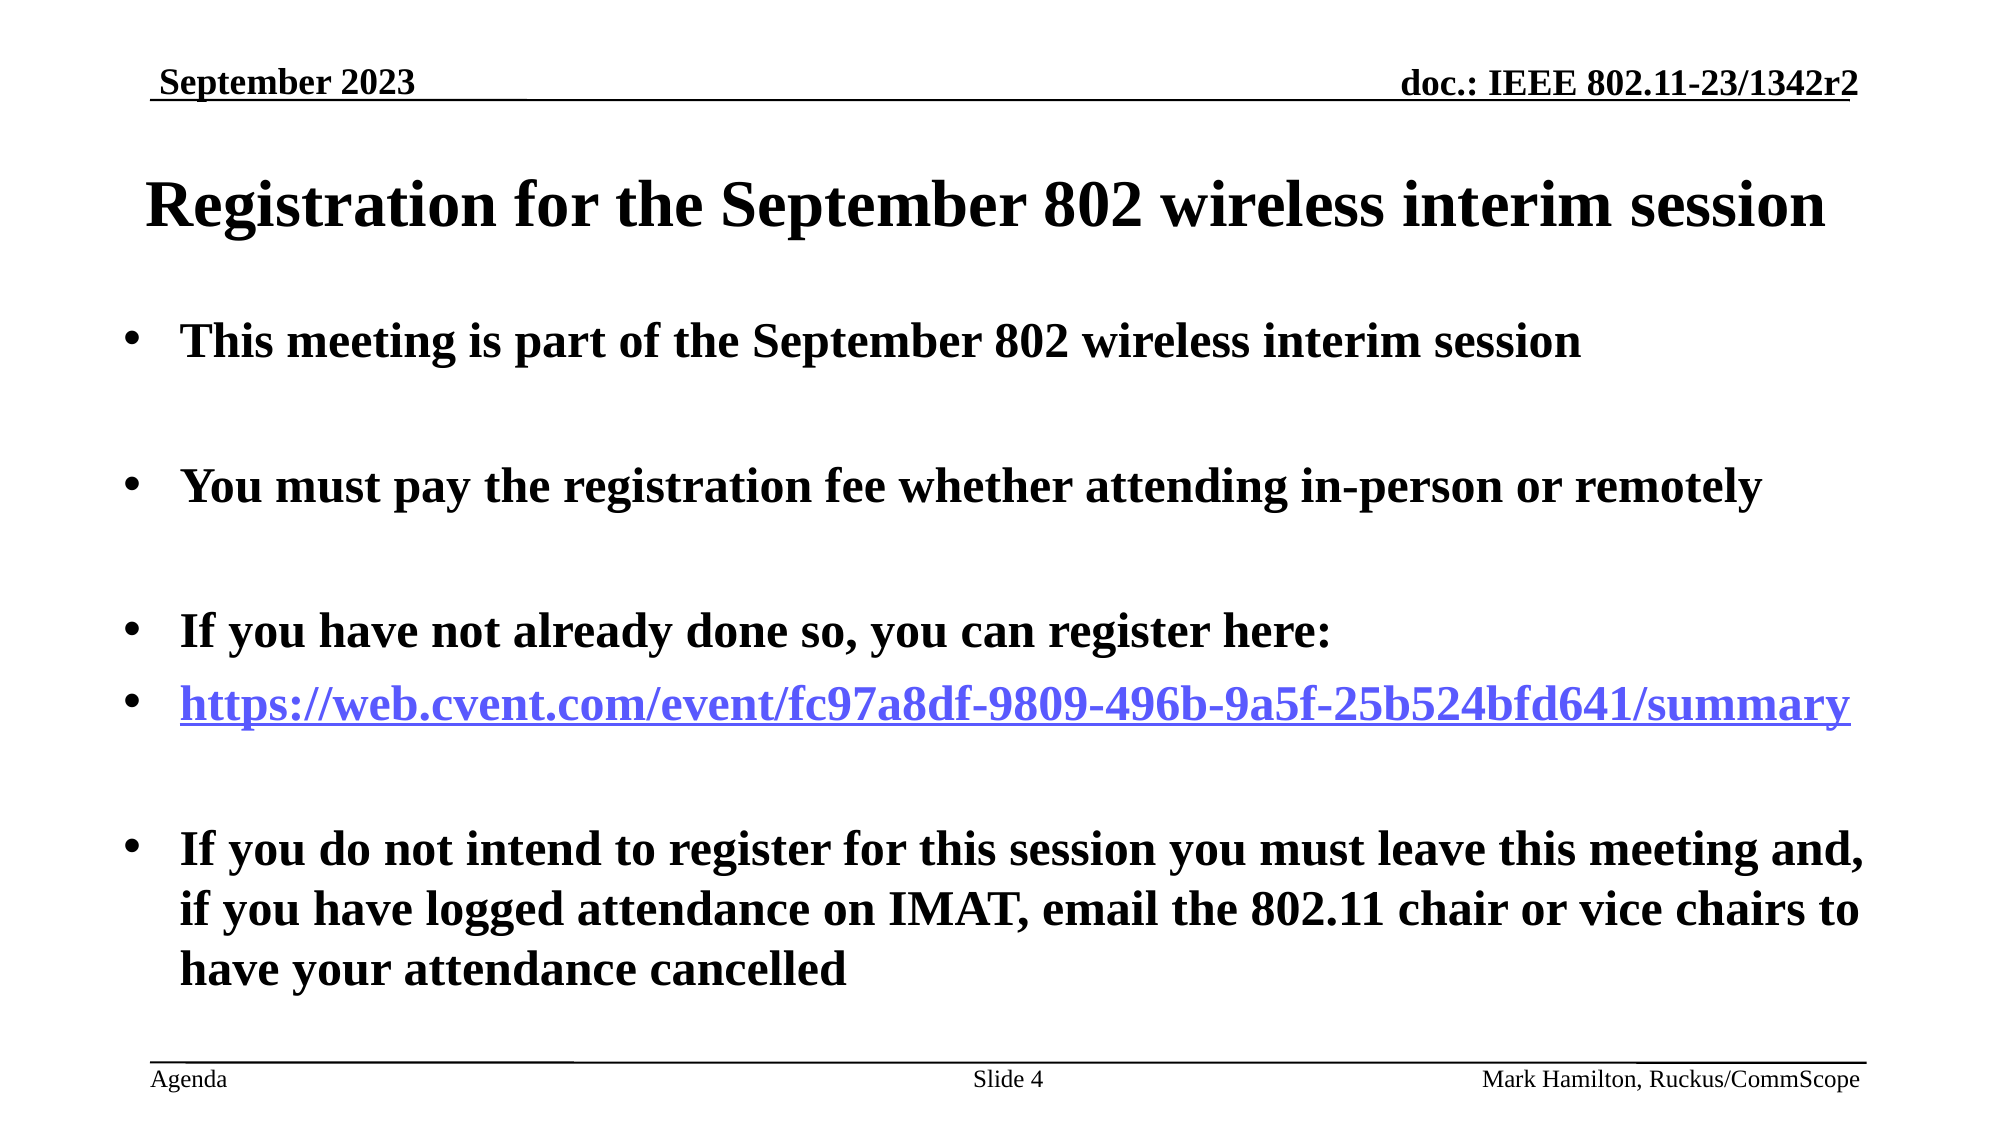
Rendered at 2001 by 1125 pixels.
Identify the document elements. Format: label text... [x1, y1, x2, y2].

title Registration for the September 802 wireless interim session [124, 112, 1850, 288]
list This meeting is part of the September 802 wireless interim session You must pay the registration fee whether attending in-person or remotely If you have not already done so, you can register here: https://web.cvent.com/event/fc97a8df-9809-496b-9a5f-25b524bfd641/summary If you do not intend to register for this session you must leave this meeting and, if you have logged attendance on IMAT, email the 802.11 chair or vice chairs to have your attendance cancelled [107, 299, 1909, 976]
slide_number Slide 4 [950, 1061, 1067, 1123]
